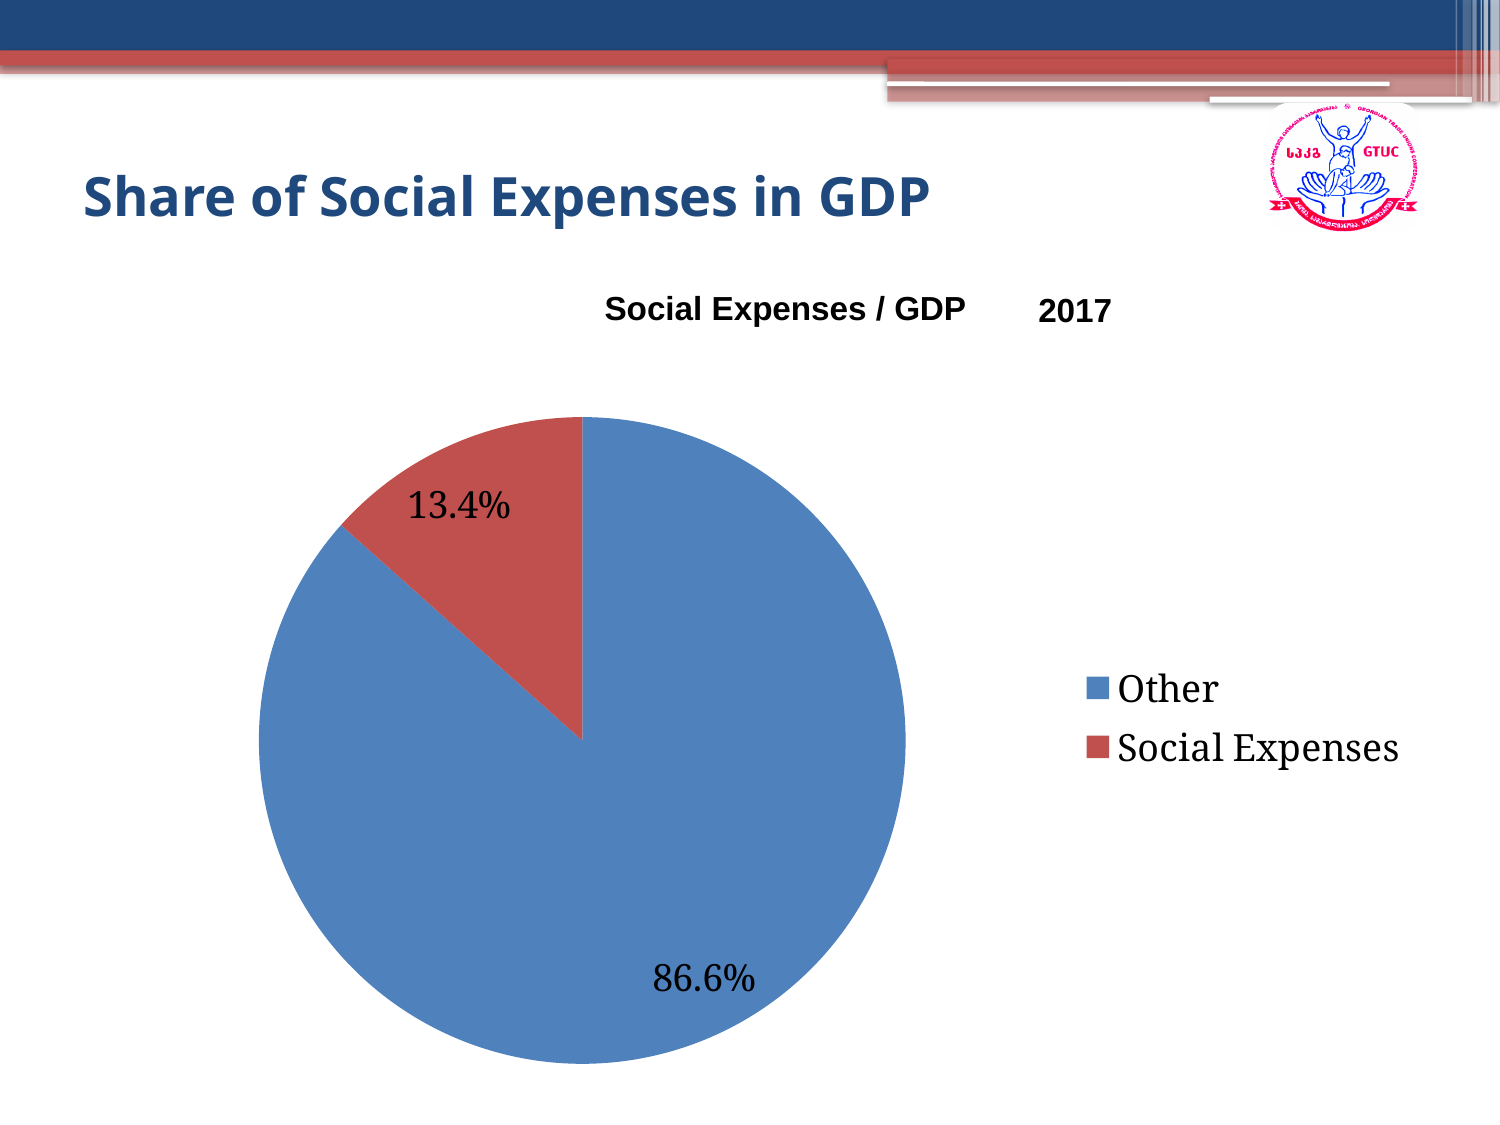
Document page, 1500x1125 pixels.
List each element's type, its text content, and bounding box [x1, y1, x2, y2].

chart [74, 356, 1426, 1079]
text_box Social Expenses / GDP [589, 279, 990, 335]
text_box 2017 [1023, 281, 1142, 355]
picture [1267, 102, 1421, 232]
title Share of Social Expenses in GDP [68, 90, 1419, 236]
